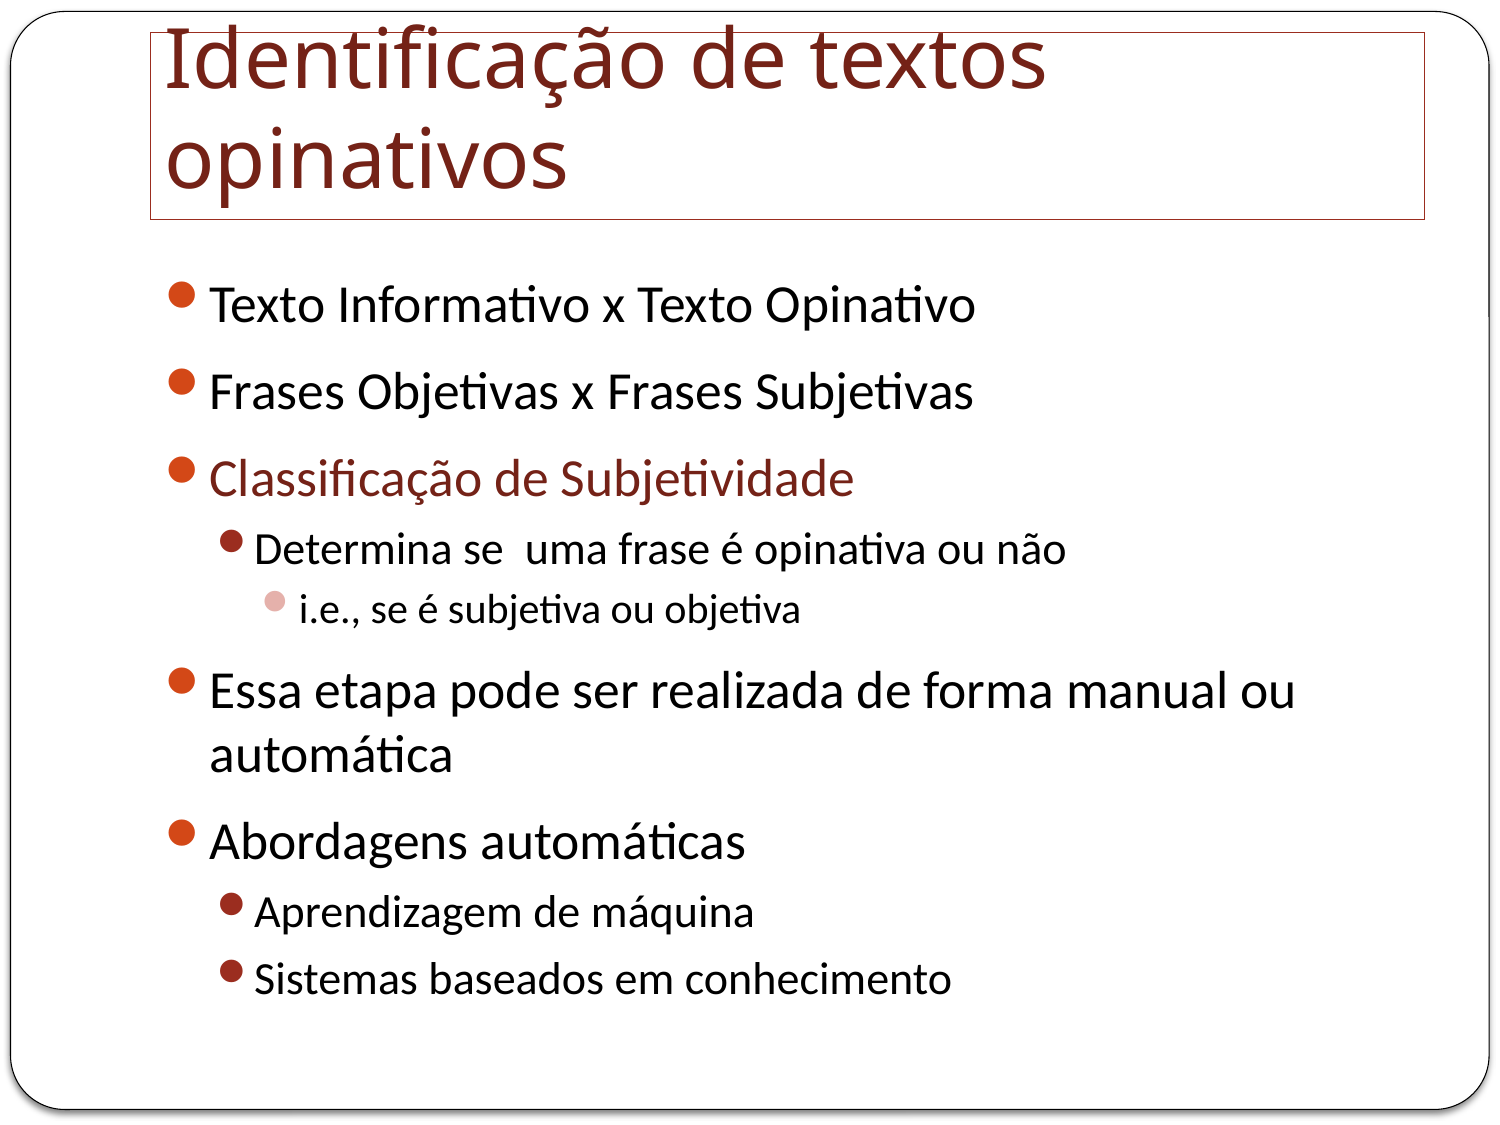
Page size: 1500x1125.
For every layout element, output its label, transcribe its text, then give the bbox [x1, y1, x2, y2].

title Identificação de textos opinativos [150, 32, 1425, 220]
list Texto Informativo x Texto Opinativo Frases Objetivas x Frases Subjetivas Classificação de Subjetividade Determina se uma frase é opinativa ou não i.e., se é subjetiva ou objetiva Essa etapa pode ser realizada de forma manual ou automática Abordagens automáticas Aprendizagem de máquina Sistemas baseados em conhecimento [150, 261, 1425, 1012]
